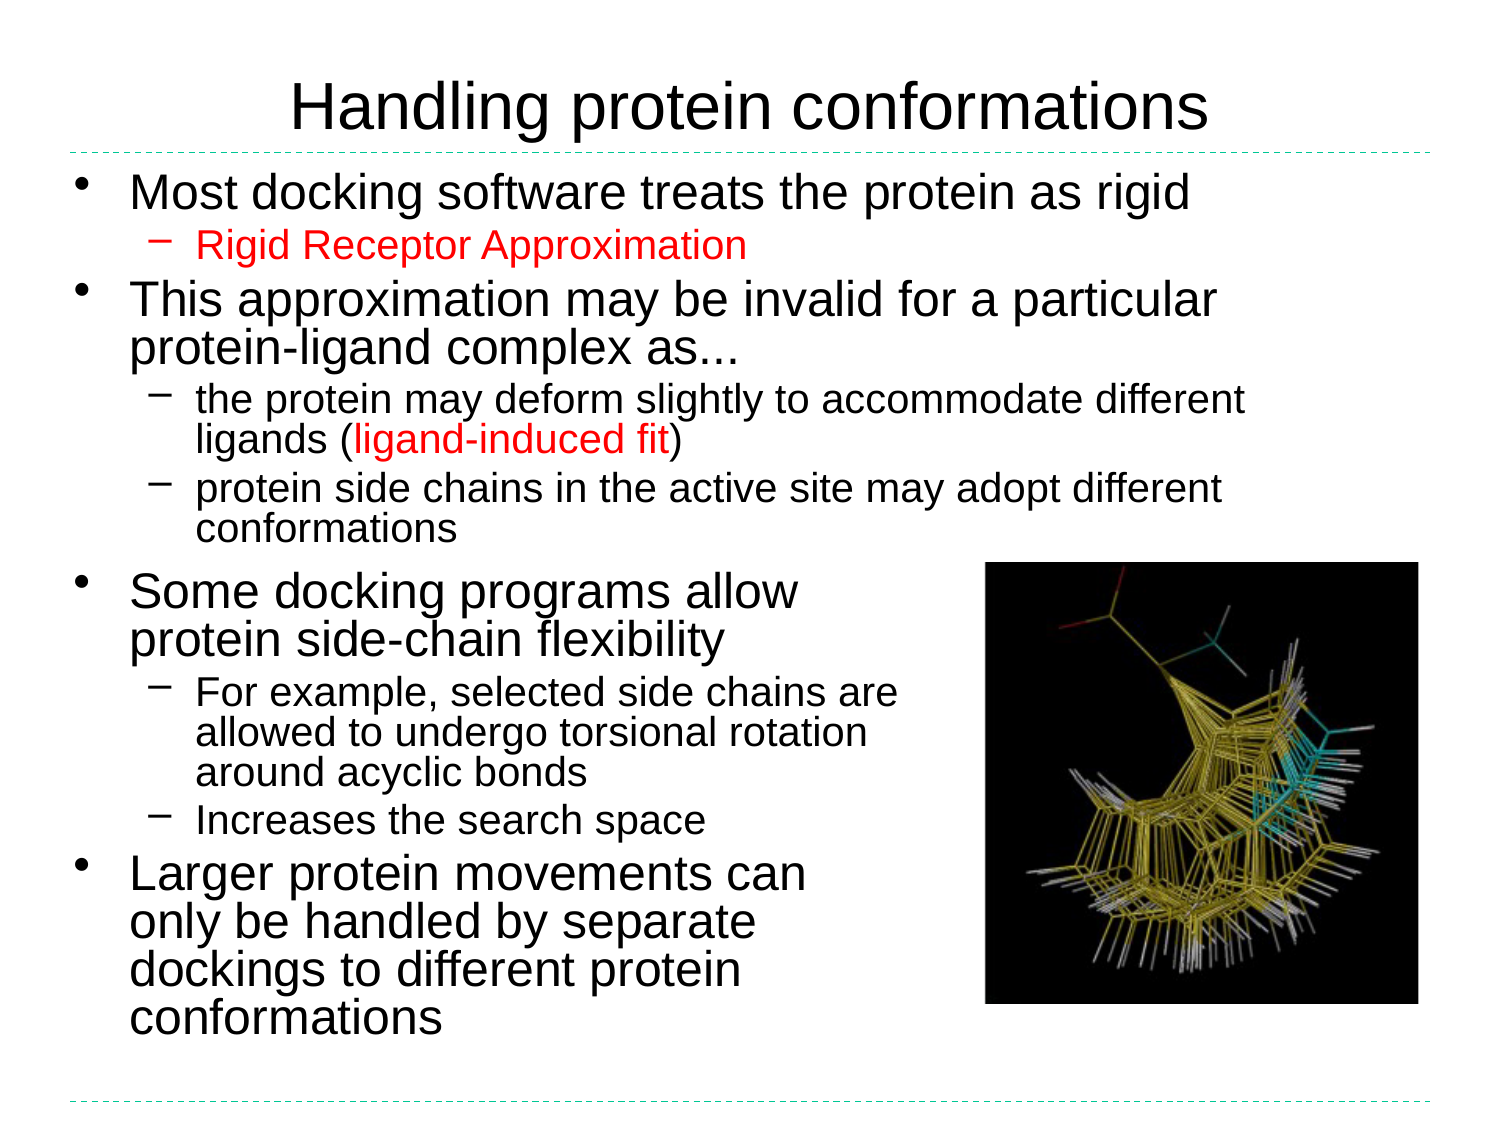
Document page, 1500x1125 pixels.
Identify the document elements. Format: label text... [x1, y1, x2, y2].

title Handling protein conformations [112, 52, 1388, 153]
picture [984, 562, 1419, 1004]
text_box Some docking programs allow protein side-chain flexibility For example, selected side chains are allowed to undergo torsional rotation around acyclic bonds Increases the search space Larger protein movements can only be handled by separate dockings to different protein conformations [58, 562, 918, 1079]
list Most docking software treats the protein as rigid Rigid Receptor Approximation This approximation may be invalid for a particular protein-ligand complex as... the protein may deform slightly to accommodate different ligands (ligand-induced fit) protein side chains in the active site may adopt different conformations [58, 163, 1334, 563]
